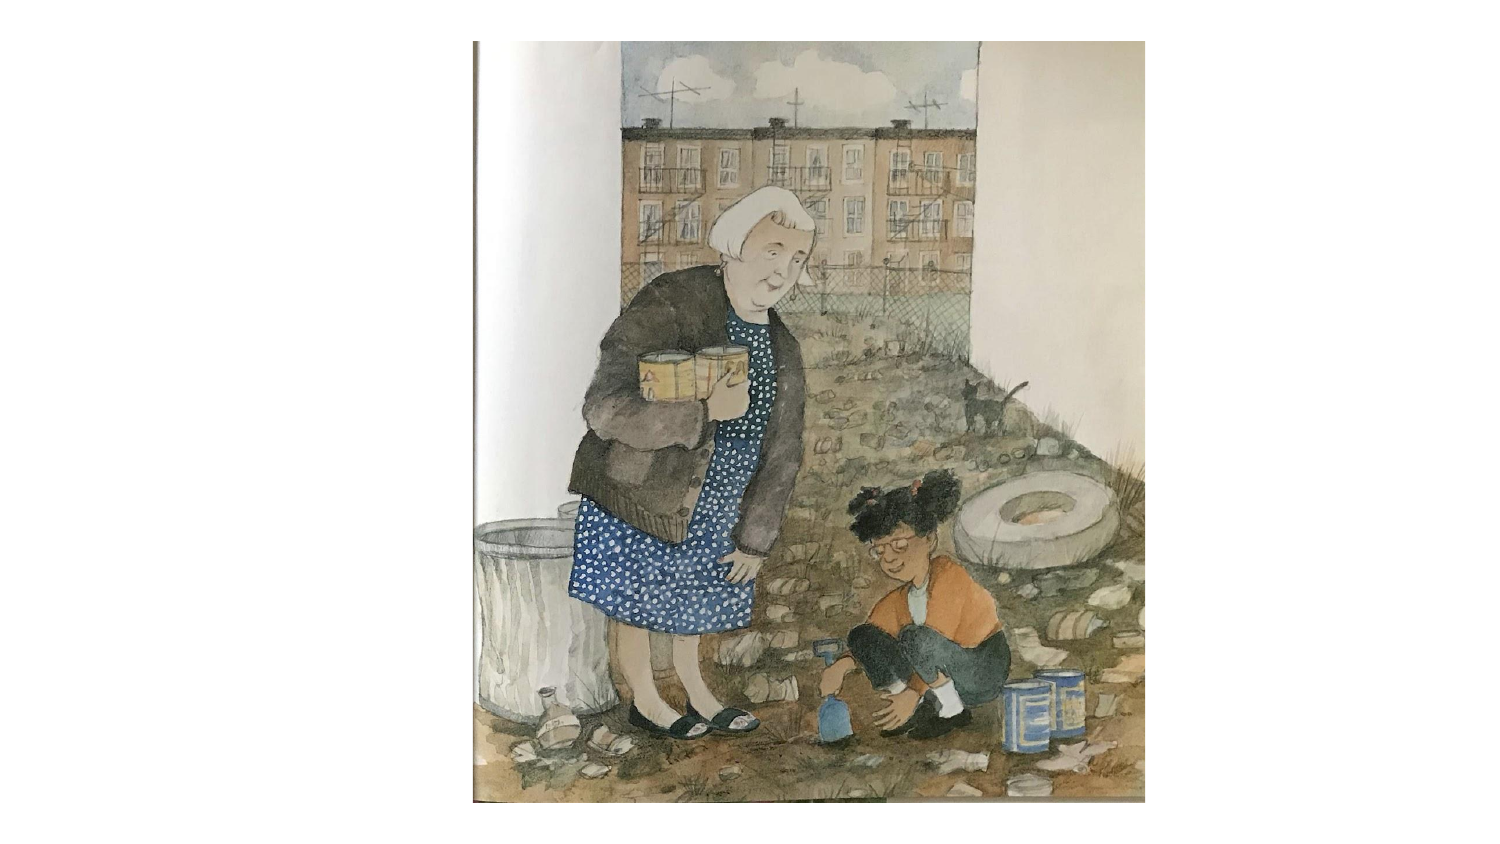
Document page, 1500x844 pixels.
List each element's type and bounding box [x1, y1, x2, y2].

picture [472, 41, 1146, 803]
